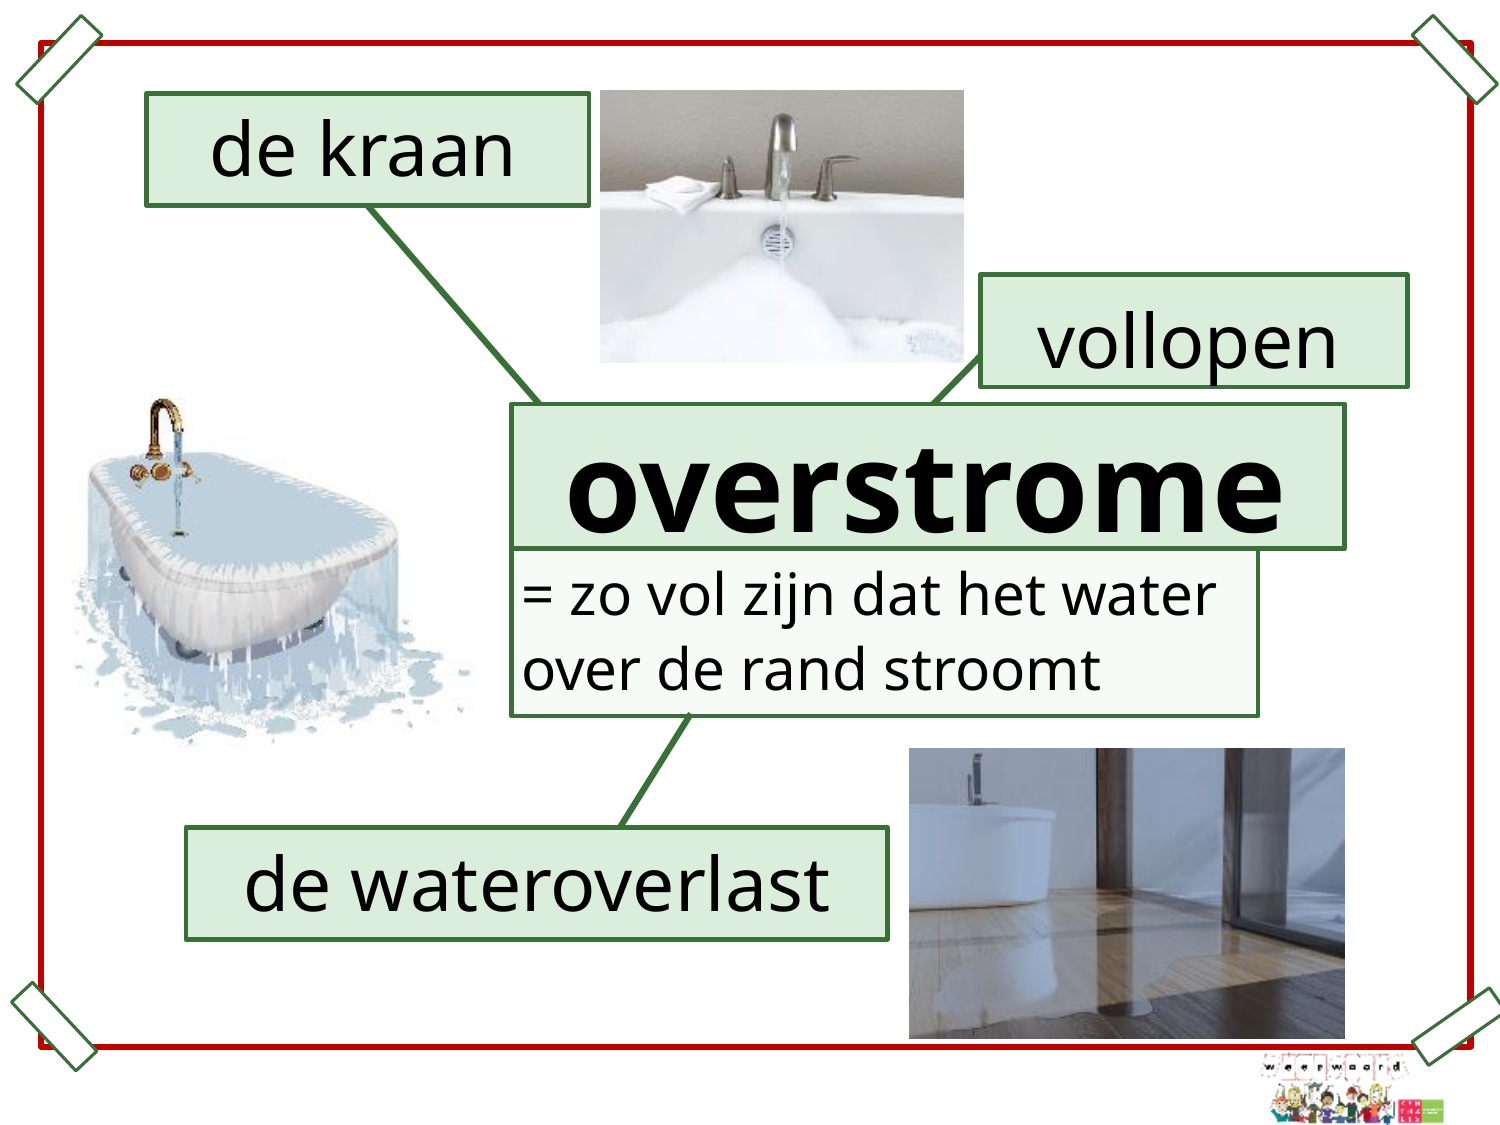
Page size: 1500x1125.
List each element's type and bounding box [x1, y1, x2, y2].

text_box [619, 713, 692, 828]
text_box [873, 355, 981, 466]
picture [909, 748, 1346, 1040]
picture [1257, 1074, 1448, 1125]
text_box [39, 12, 1500, 1074]
picture [600, 90, 964, 363]
picture [48, 359, 480, 791]
text_box [367, 205, 542, 407]
